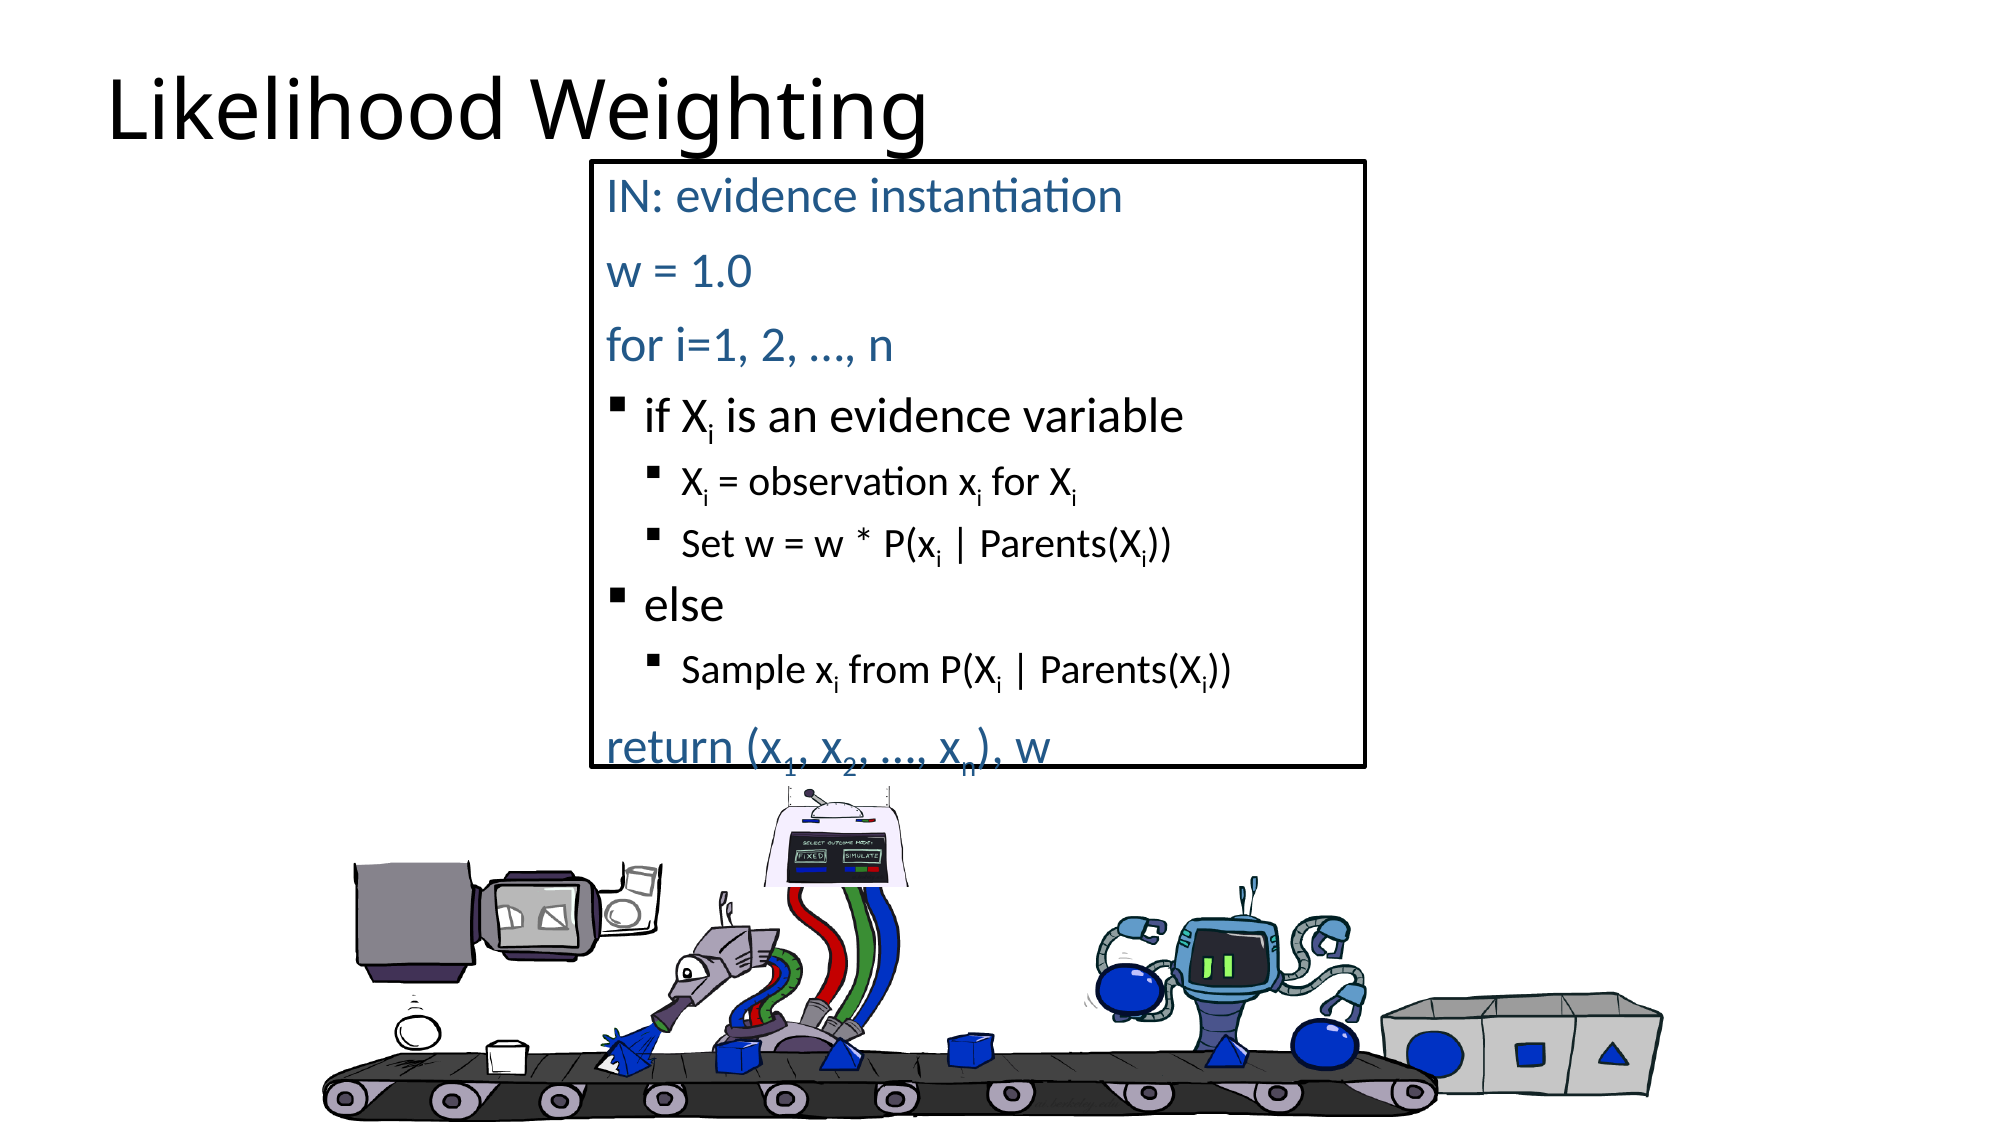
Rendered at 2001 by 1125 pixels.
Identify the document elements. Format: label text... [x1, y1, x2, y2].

list IN: evidence instantiation w = 1.0 for i=1, 2, …, n if Xi is an evidence variable Xi = observation xi for Xi Set w = w * P(xi | Parents(Xi)) else Sample xi from P(Xi | Parents(Xi)) return (x1, x2, …, xn), w [591, 161, 1365, 767]
title Likelihood Weighting [90, 60, 1816, 164]
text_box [322, 786, 1710, 1122]
